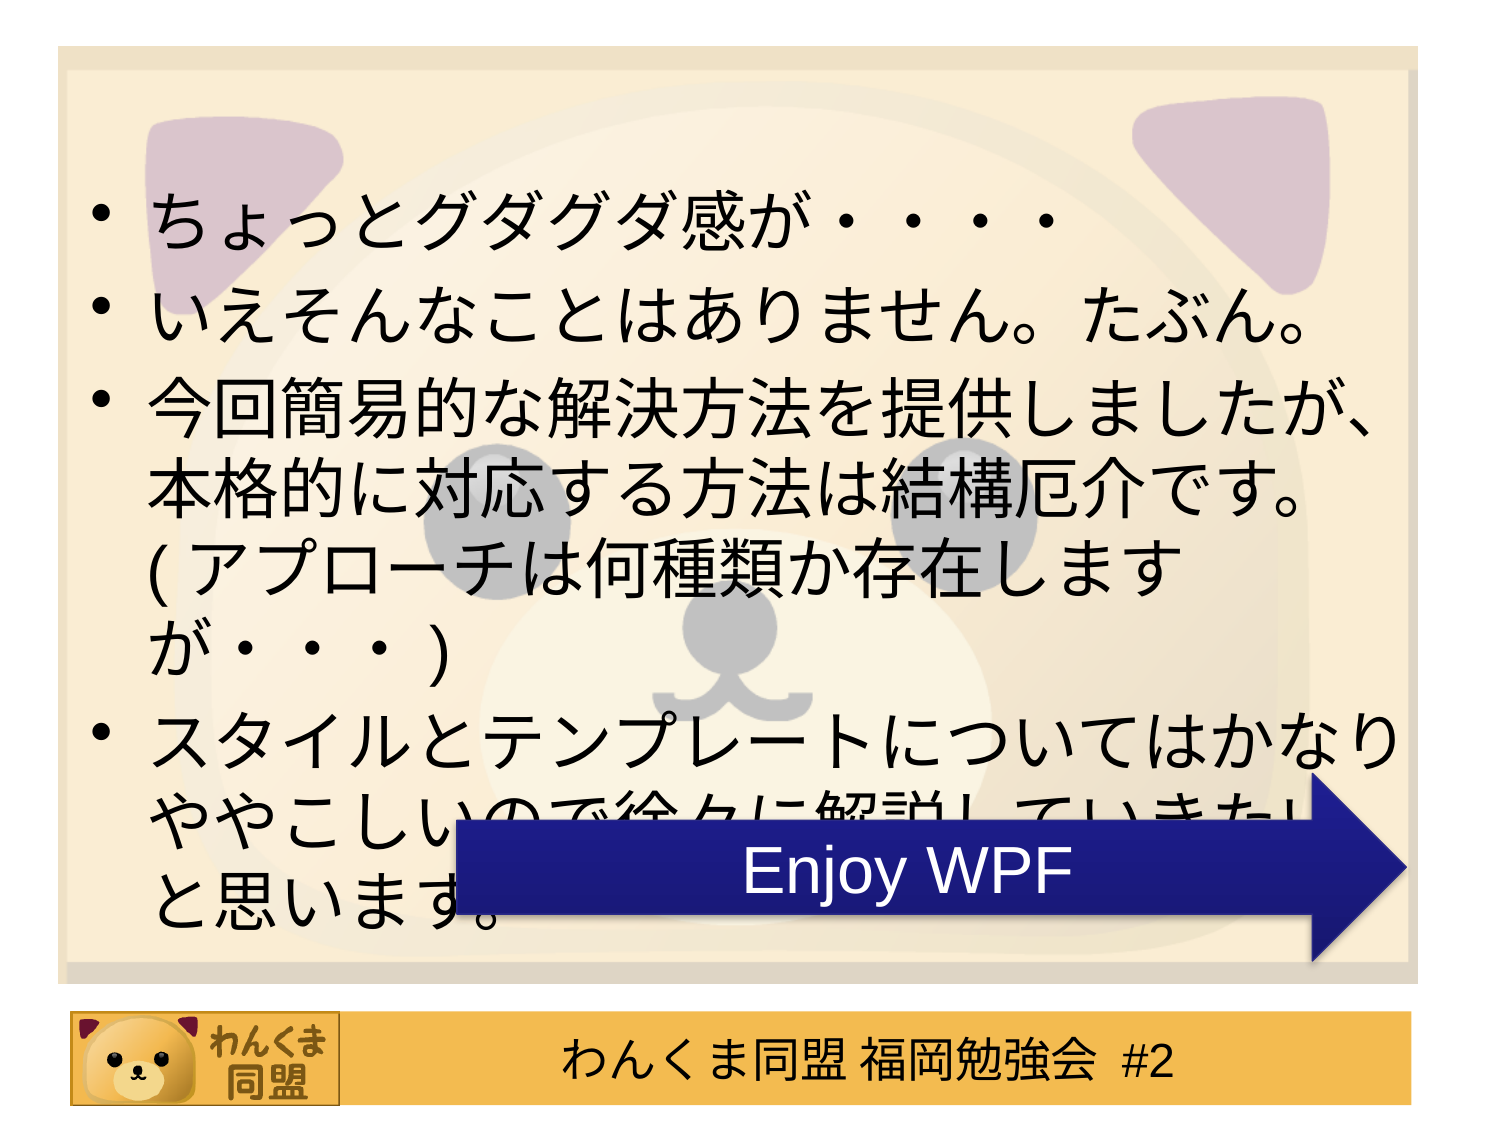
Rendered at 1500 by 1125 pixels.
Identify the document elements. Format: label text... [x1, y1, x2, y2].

picture [58, 46, 1418, 984]
picture [70, 1011, 340, 1106]
text_box Enjoy WPF [456, 772, 1407, 962]
list ちょっとグダグダ感が・・・・ いえそんなことはありません。たぶん。 今回簡易的な解決方法を提供しましたが、本格的に対応する方法は結構厄介です。 (アプローチは何種類か存在しますが・・・) スタイルとテンプレートについてはかなりややこしいので徐々に解説していきたいと思います。 [74, 172, 1426, 1006]
